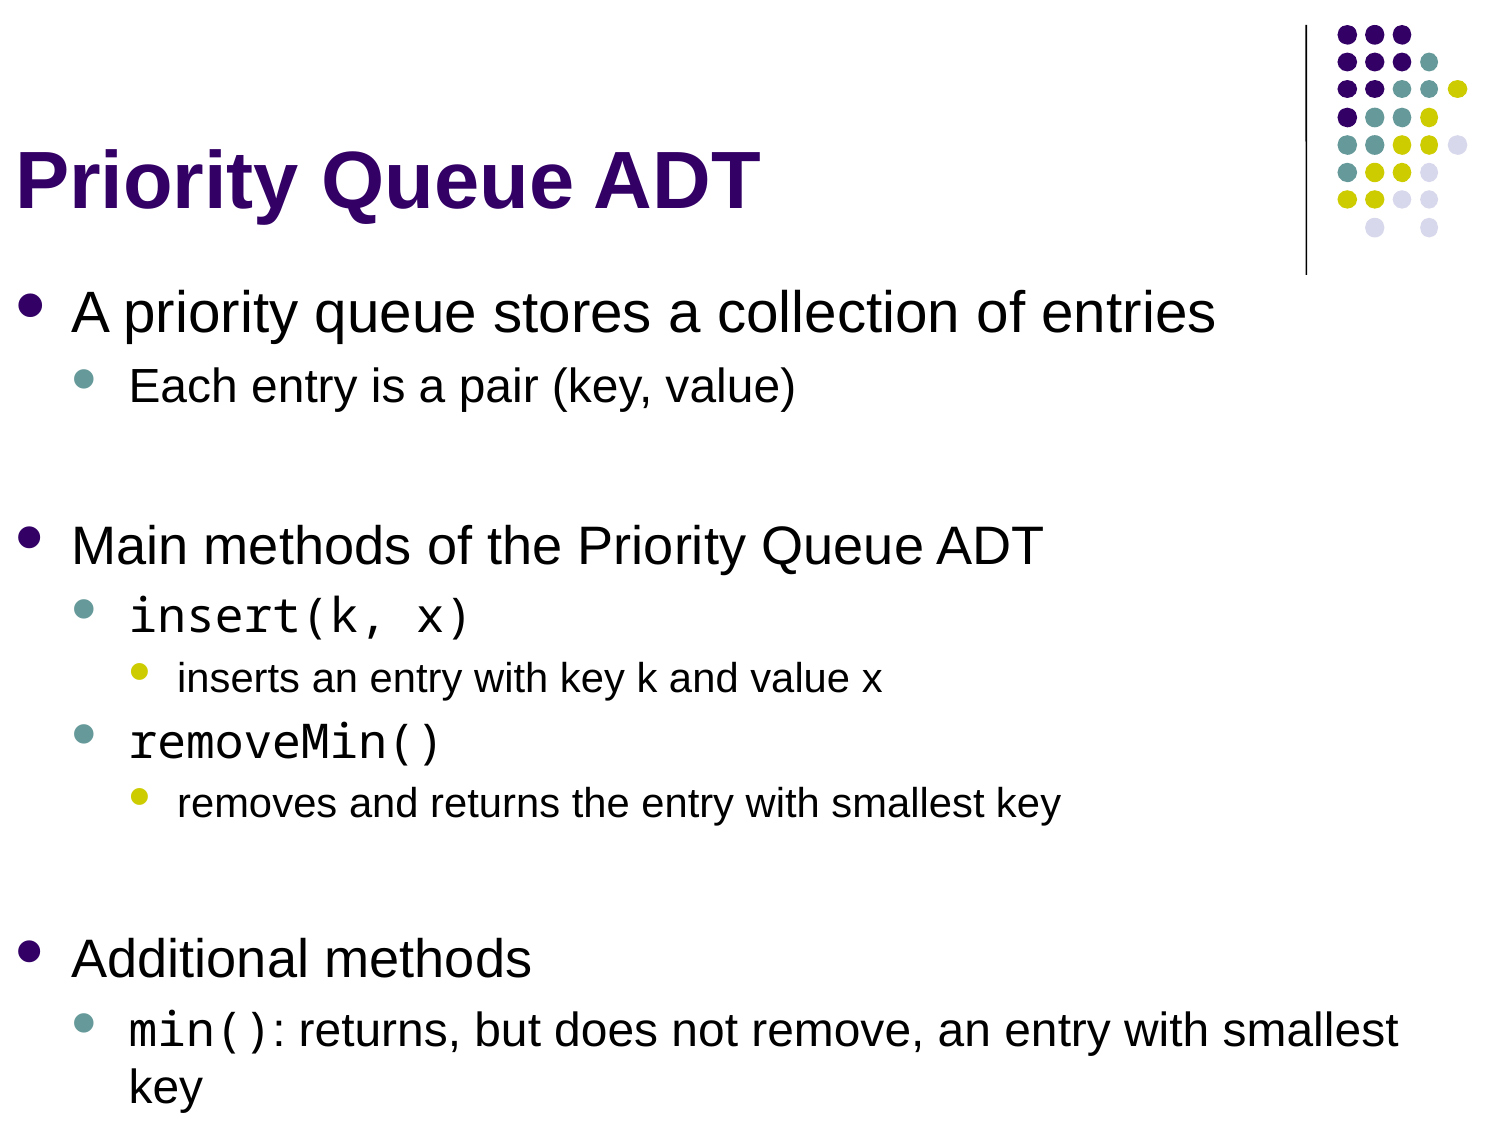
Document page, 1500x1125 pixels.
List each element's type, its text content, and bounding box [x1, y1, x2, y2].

list A priority queue stores a collection of entries Each entry is a pair (key, value) Main methods of the Priority Queue ADT insert(k, x) inserts an entry with key k and value x removeMin() removes and returns the entry with smallest key Additional methods min(): returns, but does not remove, an entry with smallest key size(), isEmpty() [0, 275, 1500, 1125]
title Priority Queue ADT [0, 0, 1313, 233]
